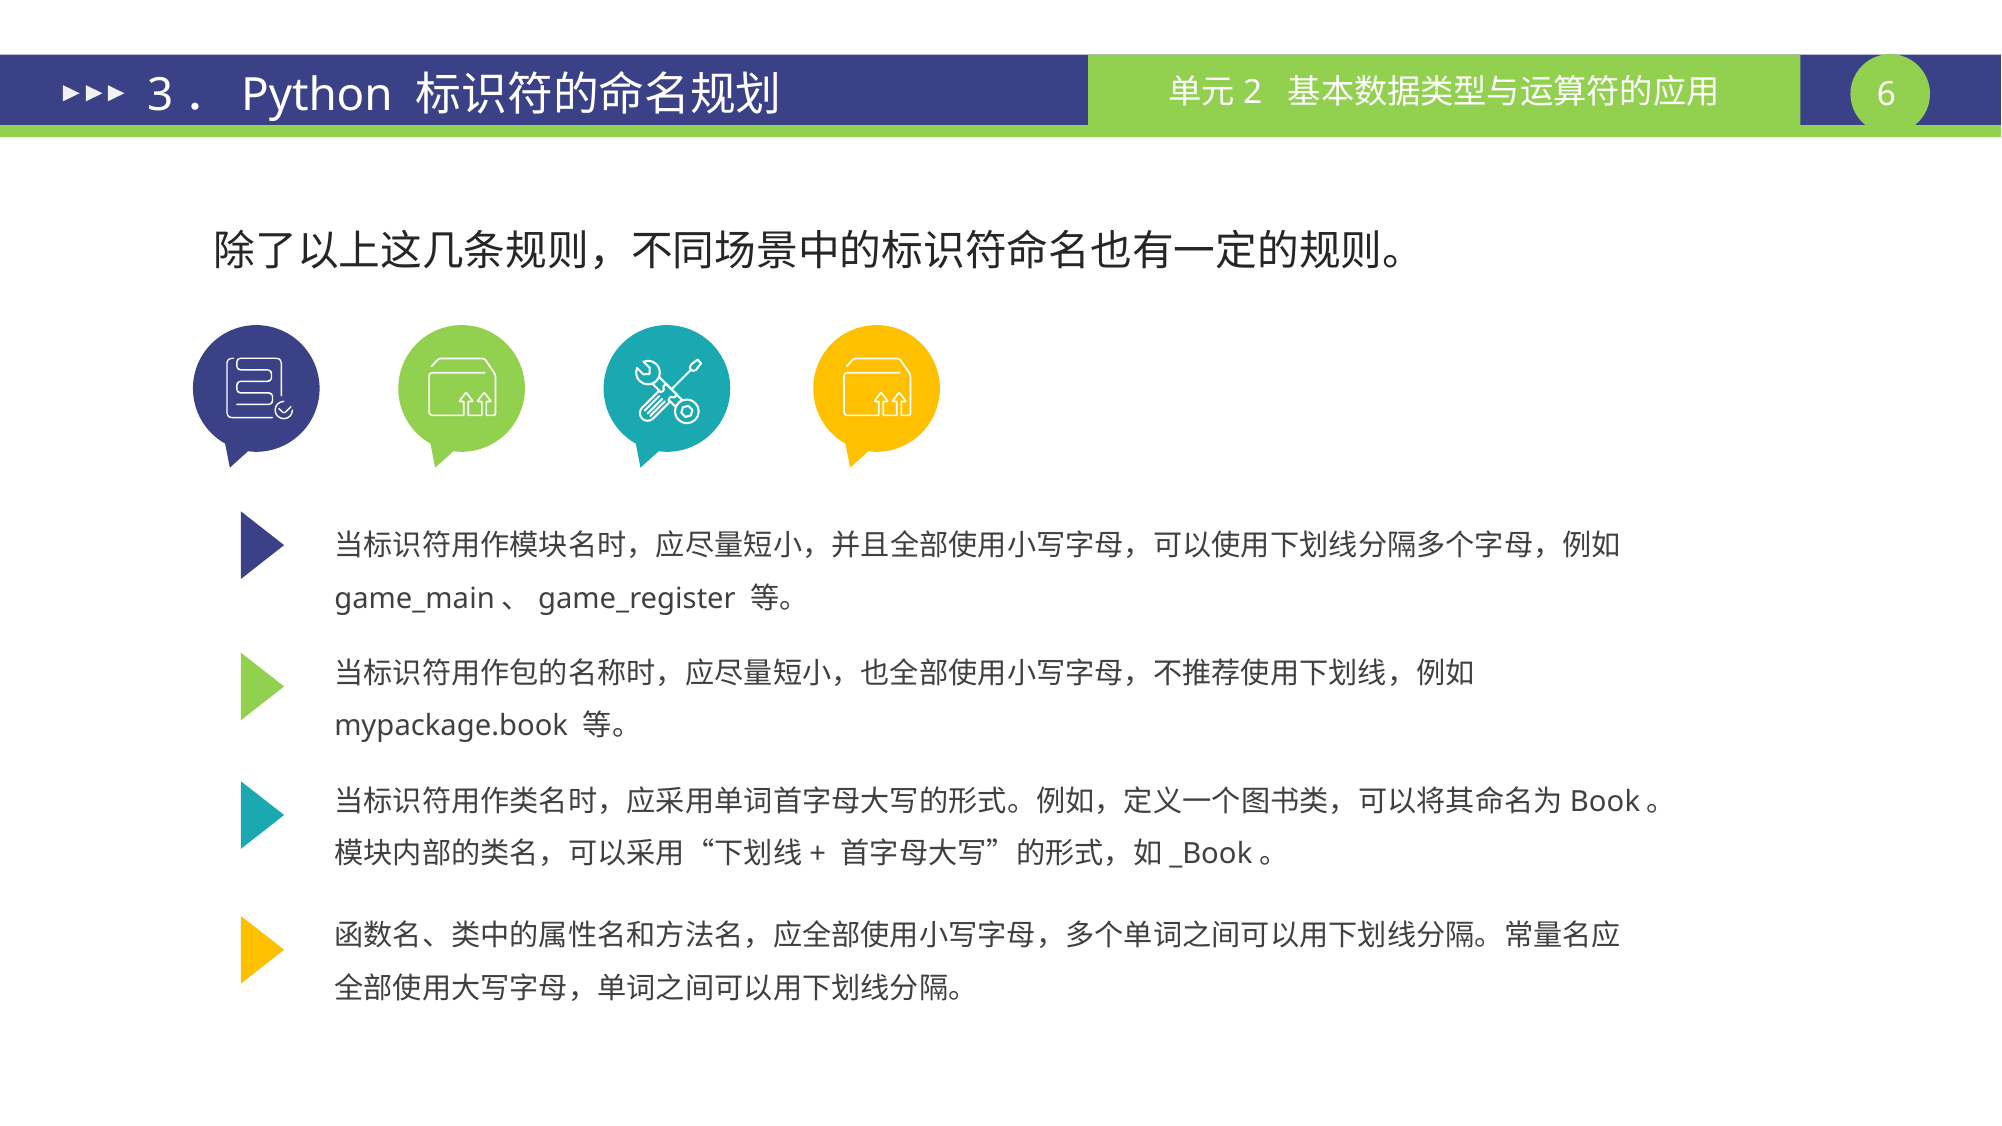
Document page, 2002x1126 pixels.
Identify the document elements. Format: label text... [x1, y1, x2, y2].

text_box [238, 650, 287, 723]
text_box [192, 325, 320, 468]
text_box [813, 325, 940, 468]
title 3．Python 标识符的命名规划 [127, 59, 1207, 126]
text_box [603, 325, 731, 468]
text_box [426, 355, 499, 419]
text_box 当标识符用作包的名称时，应尽量短小，也全部使用小写字母，不推荐使用下划线，例如mypackage.book 等。 [319, 629, 1702, 749]
text_box [224, 355, 296, 422]
text_box [398, 325, 525, 468]
text_box [238, 914, 287, 986]
text_box 当标识符用作类名时，应采用单词首字母大写的形式。例如，定义一个图书类，可以将其命名为Book。模块内部的类名，可以采用“下划线+ 首字母大写”的形式，如_Book。 [319, 757, 1702, 877]
text_box [238, 779, 287, 851]
text_box [633, 356, 705, 427]
text_box 函数名、类中的属性名和方法名，应全部使用小写字母，多个单词之间可以用下划线分隔。常量名应全部使用大写字母，单词之间可以用下划线分隔。 [319, 891, 1664, 1012]
text_box [238, 509, 287, 581]
text_box [841, 355, 914, 419]
text_box 除了以上这几条规则，不同场景中的标识符命名也有一定的规则。 [123, 200, 1840, 281]
text_box 当标识符用作模块名时，应尽量短小，并且全部使用小写字母，可以使用下划线分隔多个字母，例如game_main、game_register 等。 [319, 501, 1777, 622]
